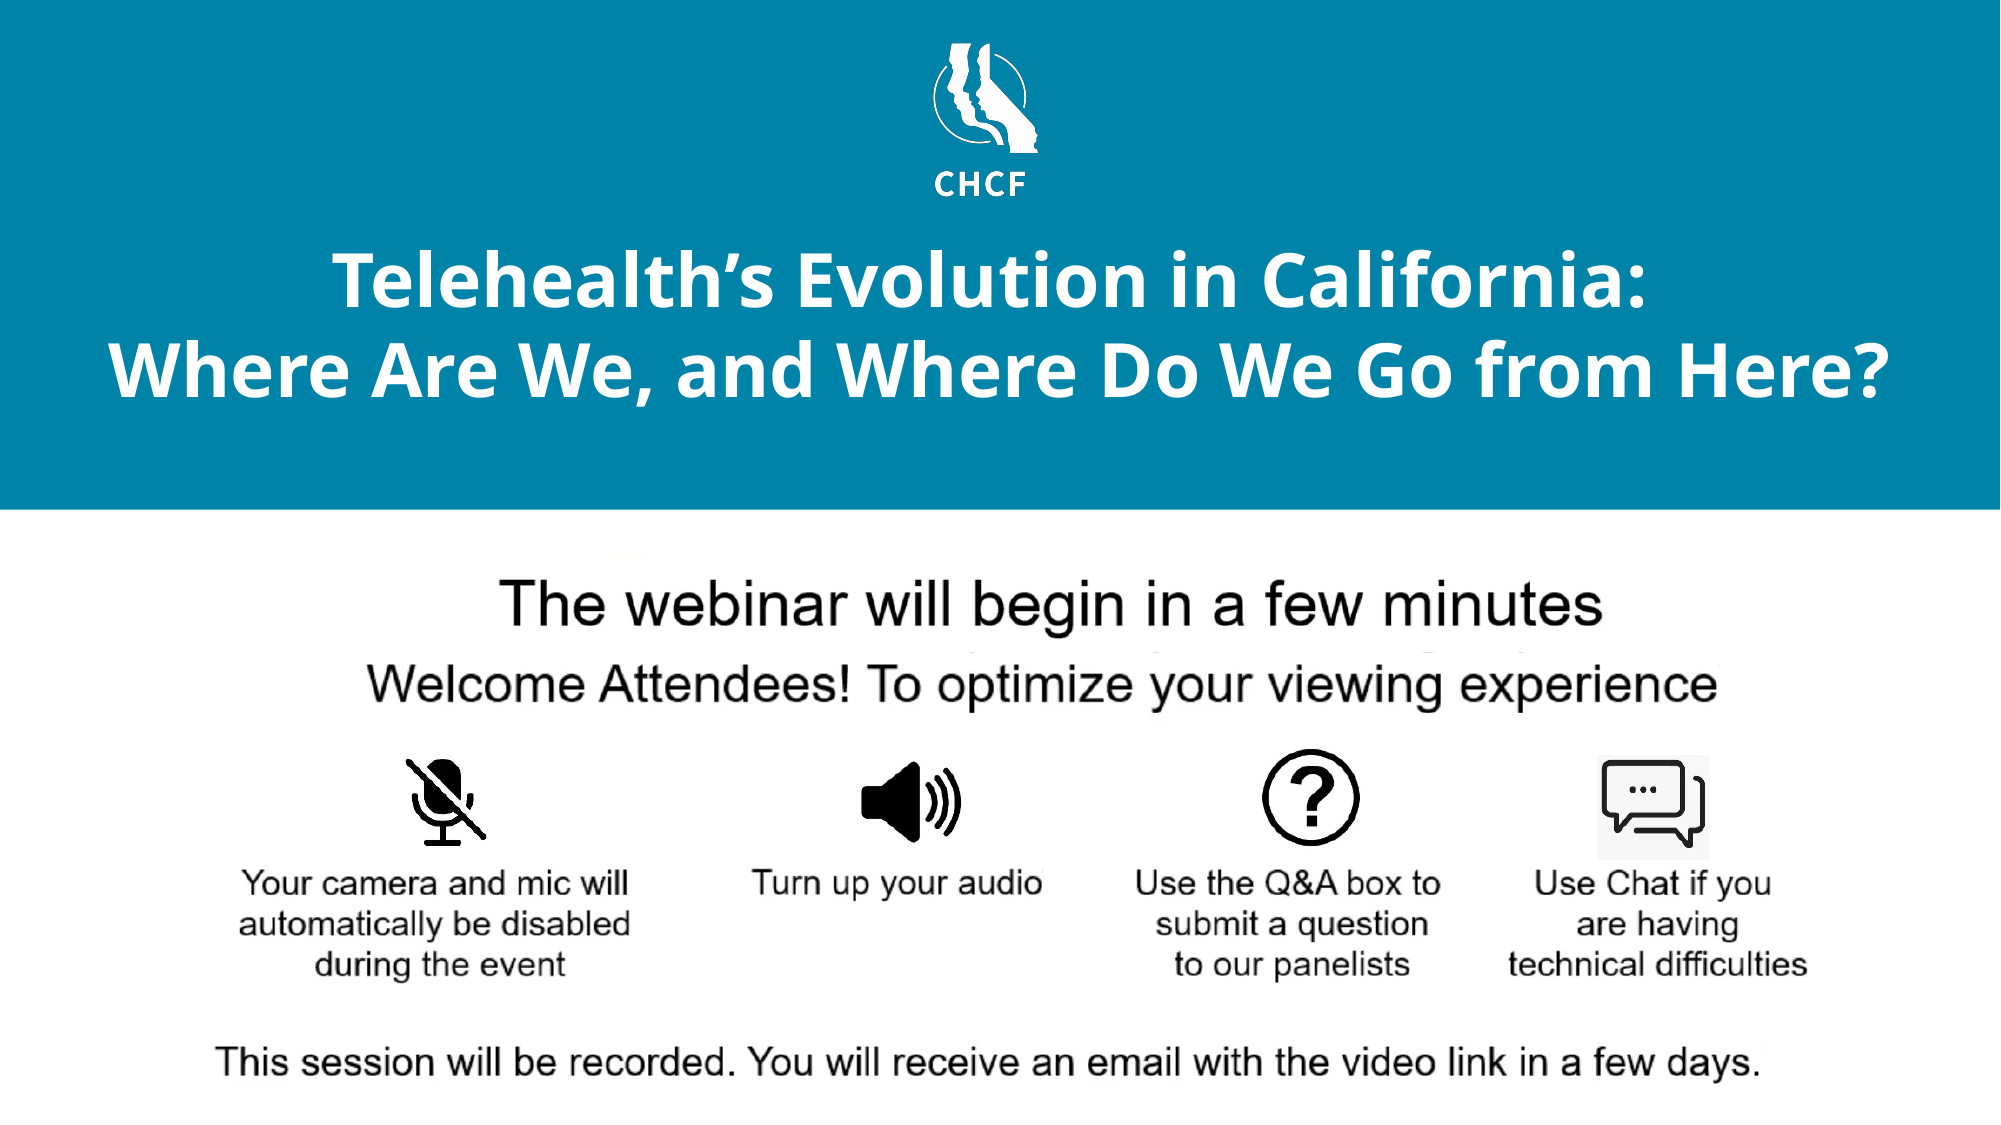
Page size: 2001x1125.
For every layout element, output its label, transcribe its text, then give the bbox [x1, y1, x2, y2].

picture [206, 554, 1823, 1109]
picture [960, 172, 979, 195]
picture [977, 44, 1037, 152]
picture [1010, 172, 1025, 195]
text_box Telehealth’s Evolution in California: Where Are We, and Where Do We Go from Here? [0, 0, 2000, 510]
picture [986, 172, 1003, 196]
picture [948, 44, 1003, 145]
picture [936, 172, 953, 196]
